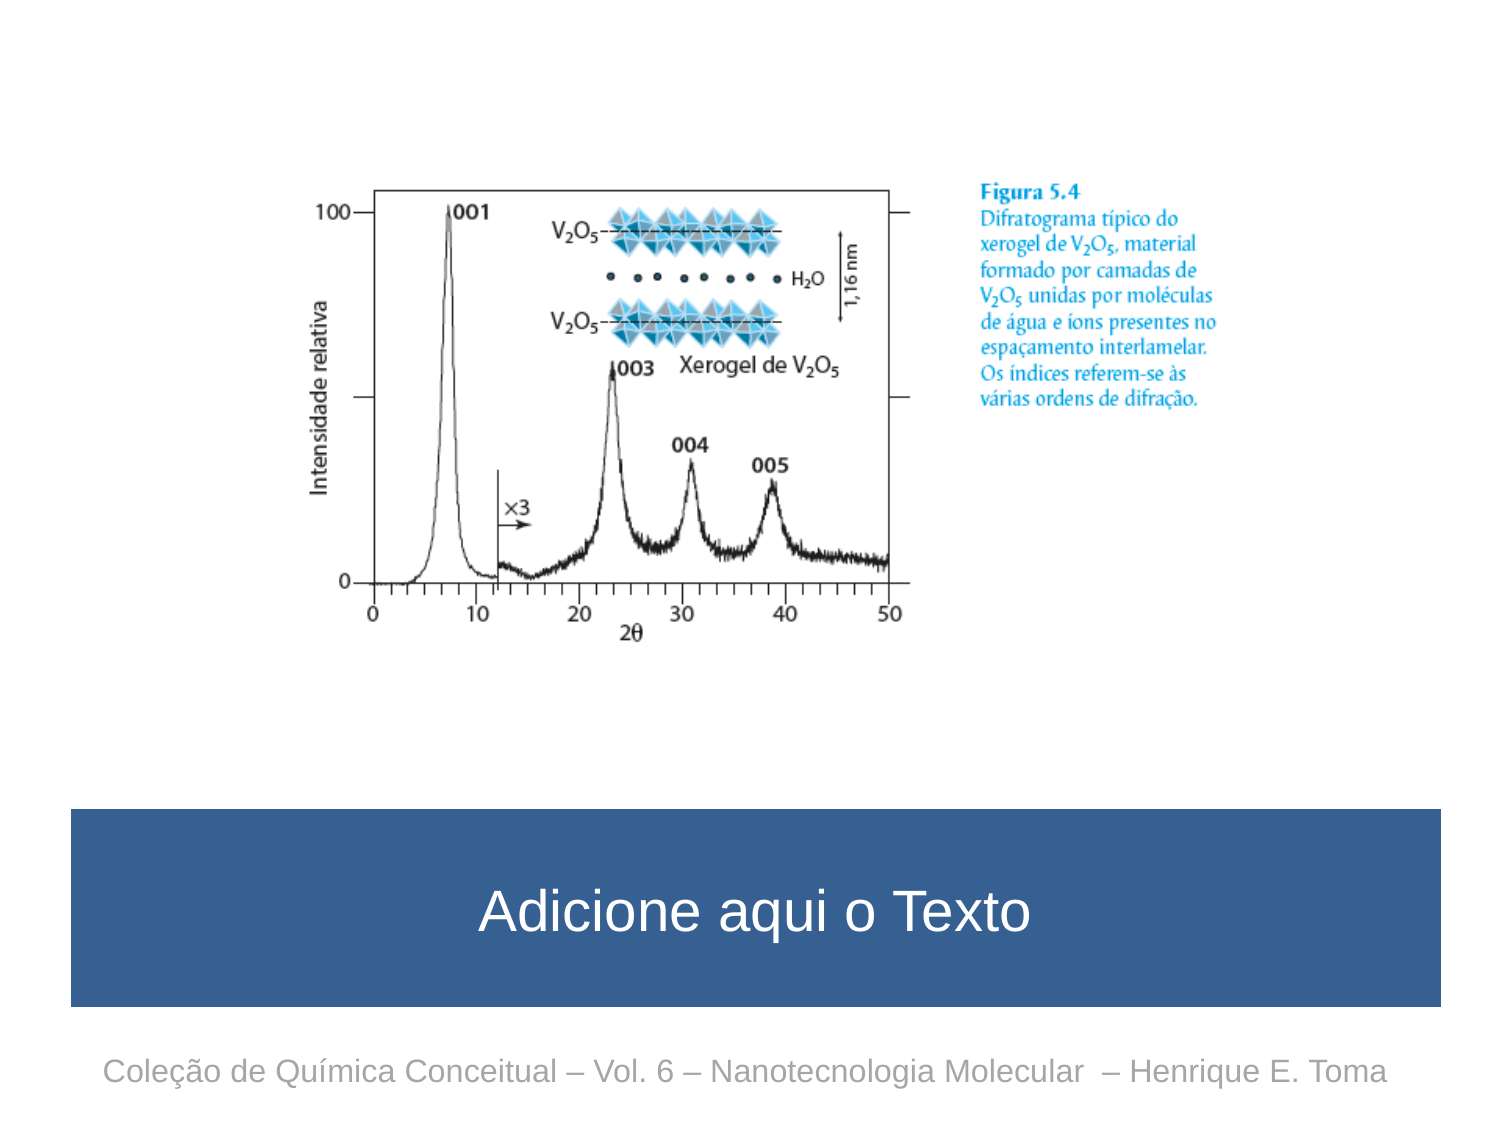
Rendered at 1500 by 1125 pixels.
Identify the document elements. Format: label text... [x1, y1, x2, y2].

picture [266, 136, 1246, 664]
footer Coleção de Química Conceitual – Vol. 6 – Nanotecnologia Molecular – Henrique E. Toma [0, 1042, 1500, 1103]
text_box Adicione aqui o Texto [70, 808, 1442, 1008]
